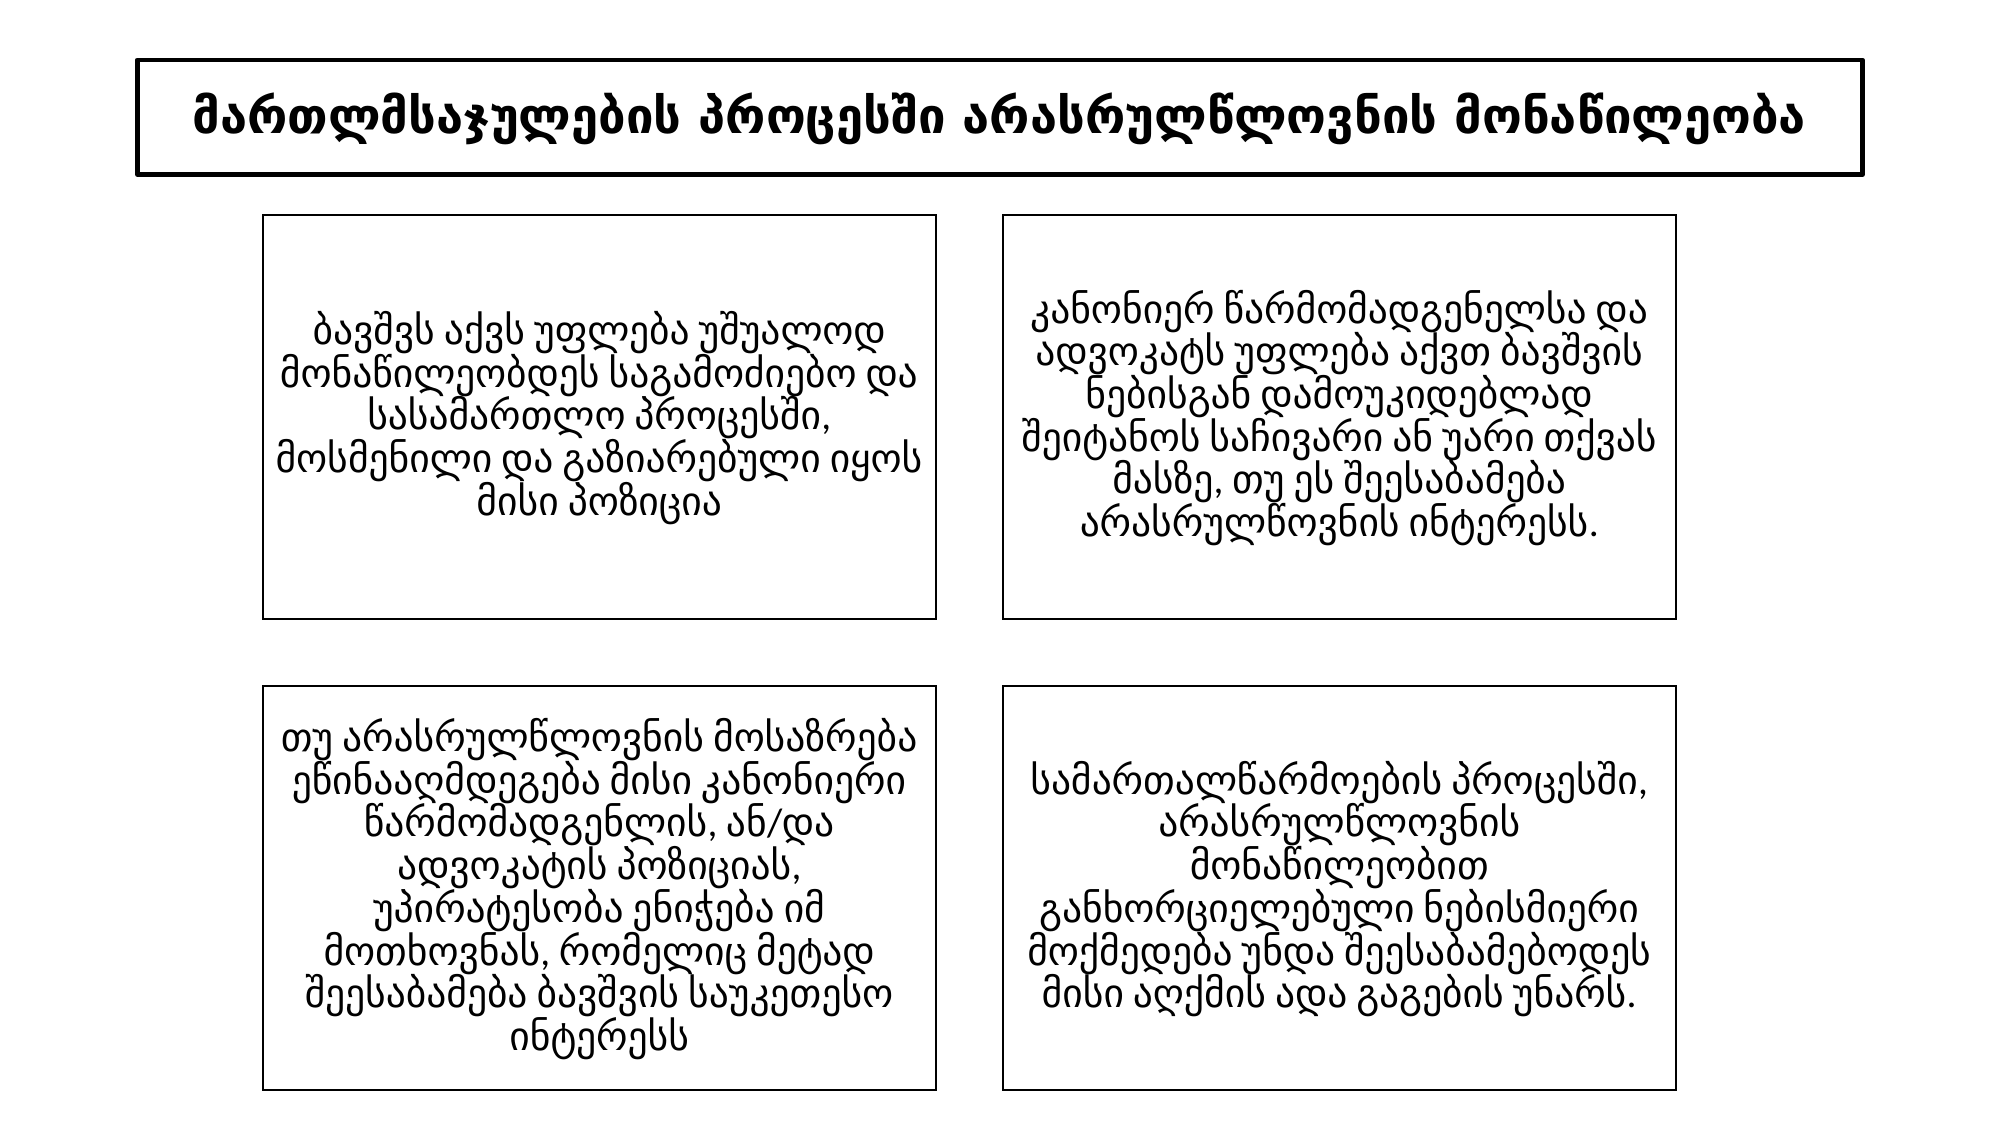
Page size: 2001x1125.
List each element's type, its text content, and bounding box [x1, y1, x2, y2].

title მართლმსაჯულების პროცესში არასრულწლოვნის მონაწილეობა [137, 59, 1863, 175]
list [17, 214, 1921, 1091]
